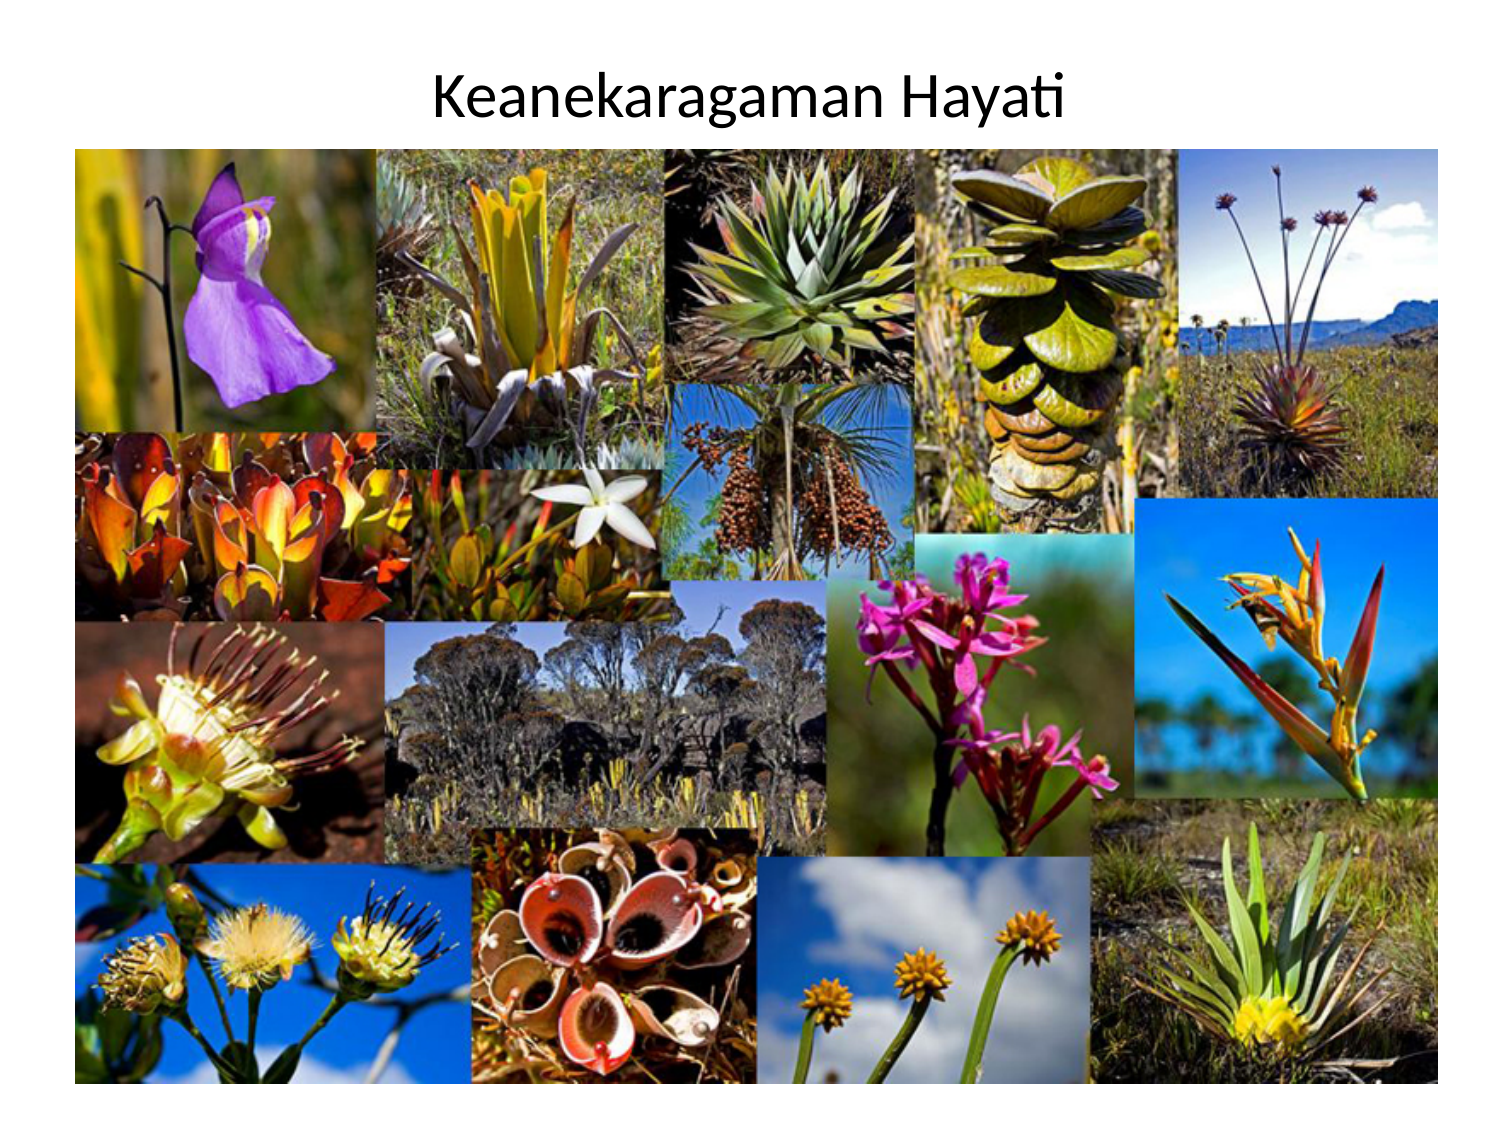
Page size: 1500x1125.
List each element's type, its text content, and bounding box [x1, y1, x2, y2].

picture [74, 149, 1438, 1084]
text_box Keanekaragaman Hayati [74, 45, 1425, 139]
